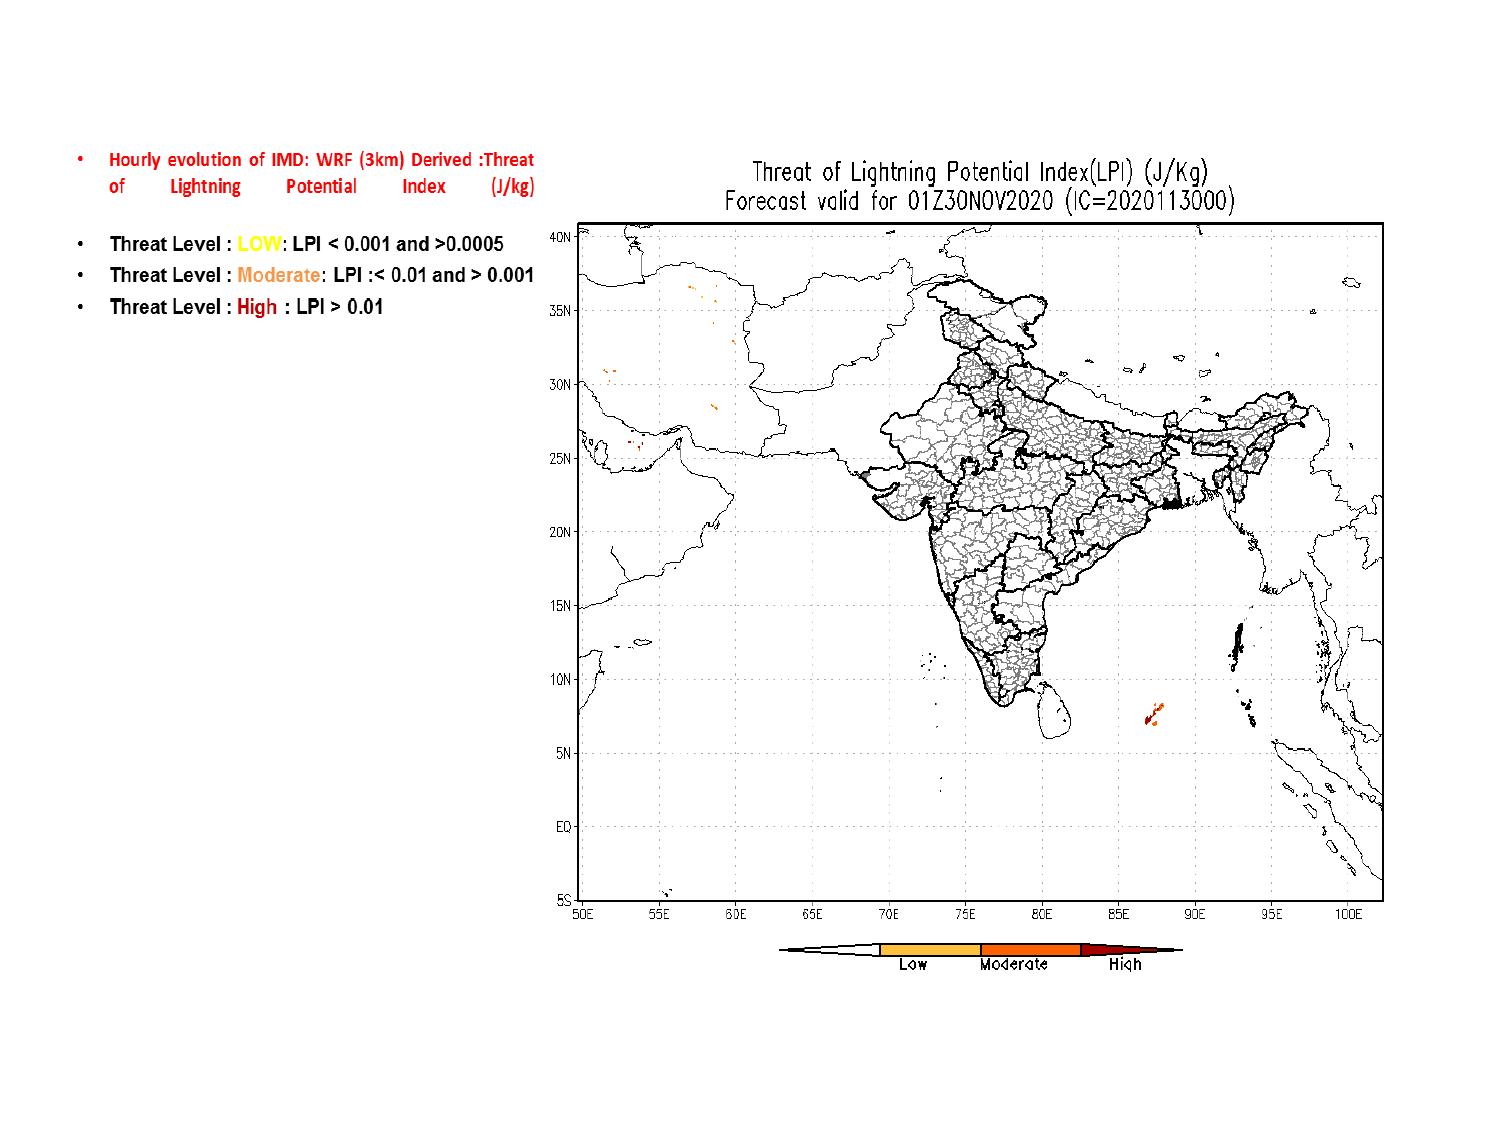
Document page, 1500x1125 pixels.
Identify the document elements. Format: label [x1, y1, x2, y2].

picture [74, 149, 1426, 976]
